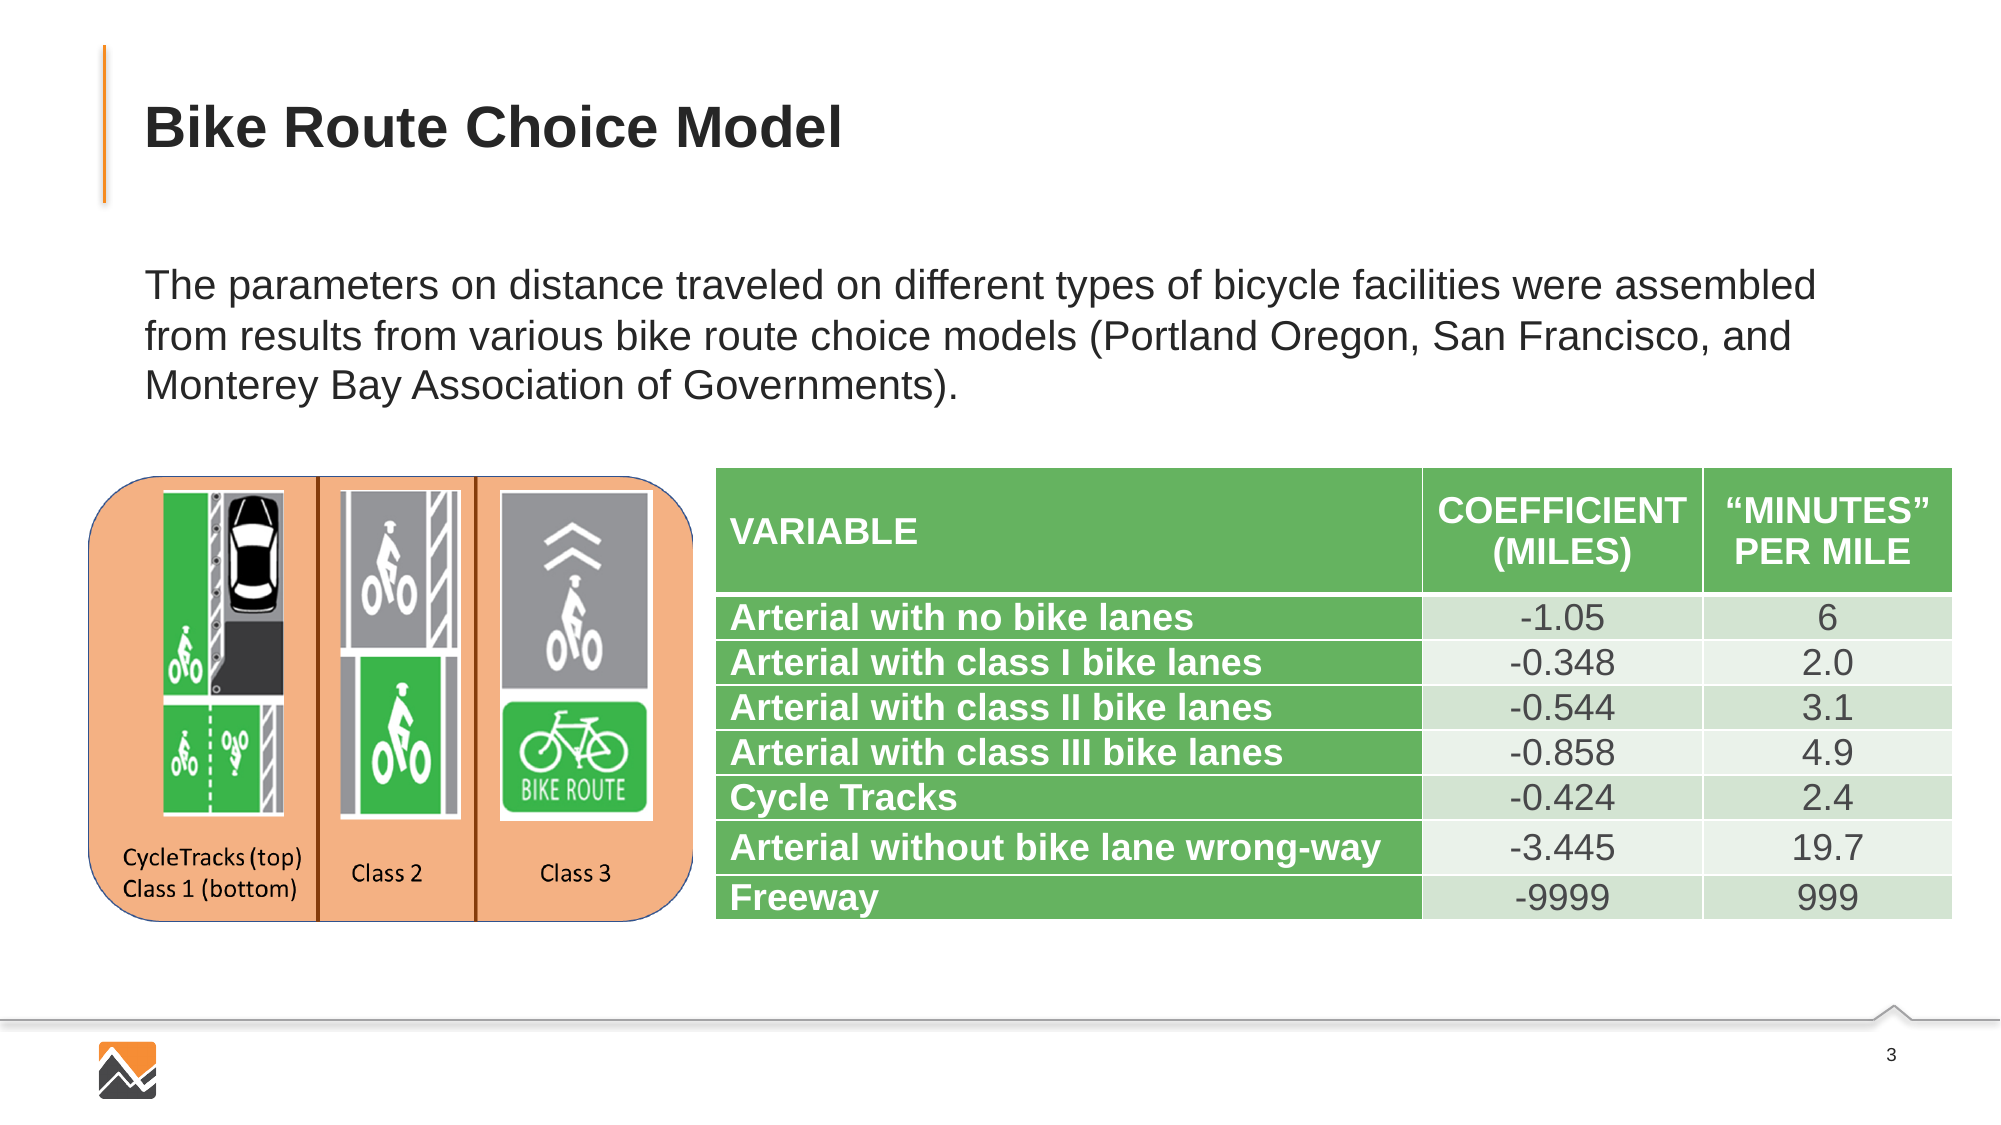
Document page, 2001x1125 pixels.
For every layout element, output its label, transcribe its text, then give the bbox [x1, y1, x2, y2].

table_cell Freeway [716, 876, 1422, 919]
title Bike Route Choice Model [129, 45, 1900, 203]
table_cell 3.1 [1704, 686, 1952, 729]
table_cell 2.0 [1704, 641, 1952, 684]
list The parameters on distance traveled on different types of bicycle facilities were assembled from results from various bike route choice models (Portland Oregon, San Francisco, and Monterey Bay Association of Governments). [129, 250, 1875, 439]
table_cell Arterial without bike lane wrong-way [716, 821, 1422, 874]
table_cell Cycle Tracks [716, 776, 1422, 819]
table_cell 19.7 [1704, 821, 1952, 874]
table_header Variable [716, 468, 1422, 592]
table_cell 6 [1704, 597, 1952, 639]
table_cell Arterial with class I bike lanes [716, 641, 1422, 684]
table_cell -0.858 [1423, 731, 1702, 774]
text_box [1740, 972, 1772, 1033]
table_cell -3.445 [1423, 821, 1702, 874]
picture [87, 1029, 167, 1110]
table_cell -0.348 [1423, 641, 1702, 684]
table_cell 999 [1704, 876, 1952, 919]
table_cell Arterial with class III bike lanes [716, 731, 1422, 774]
picture [87, 475, 694, 924]
table_header coefficient (Miles) [1423, 468, 1702, 592]
table_cell -0.424 [1423, 776, 1702, 819]
table_cell -9999 [1423, 876, 1702, 919]
table_header “Minutes” PER MILE [1704, 468, 1952, 592]
table_cell Arterial with no bike lanes [716, 597, 1422, 639]
table_cell 4.9 [1704, 731, 1952, 774]
table_cell 2.4 [1704, 776, 1952, 819]
table_cell -1.05 [1423, 597, 1702, 639]
table_cell -0.544 [1423, 686, 1702, 729]
table_cell Arterial with class II bike lanes [716, 686, 1422, 729]
